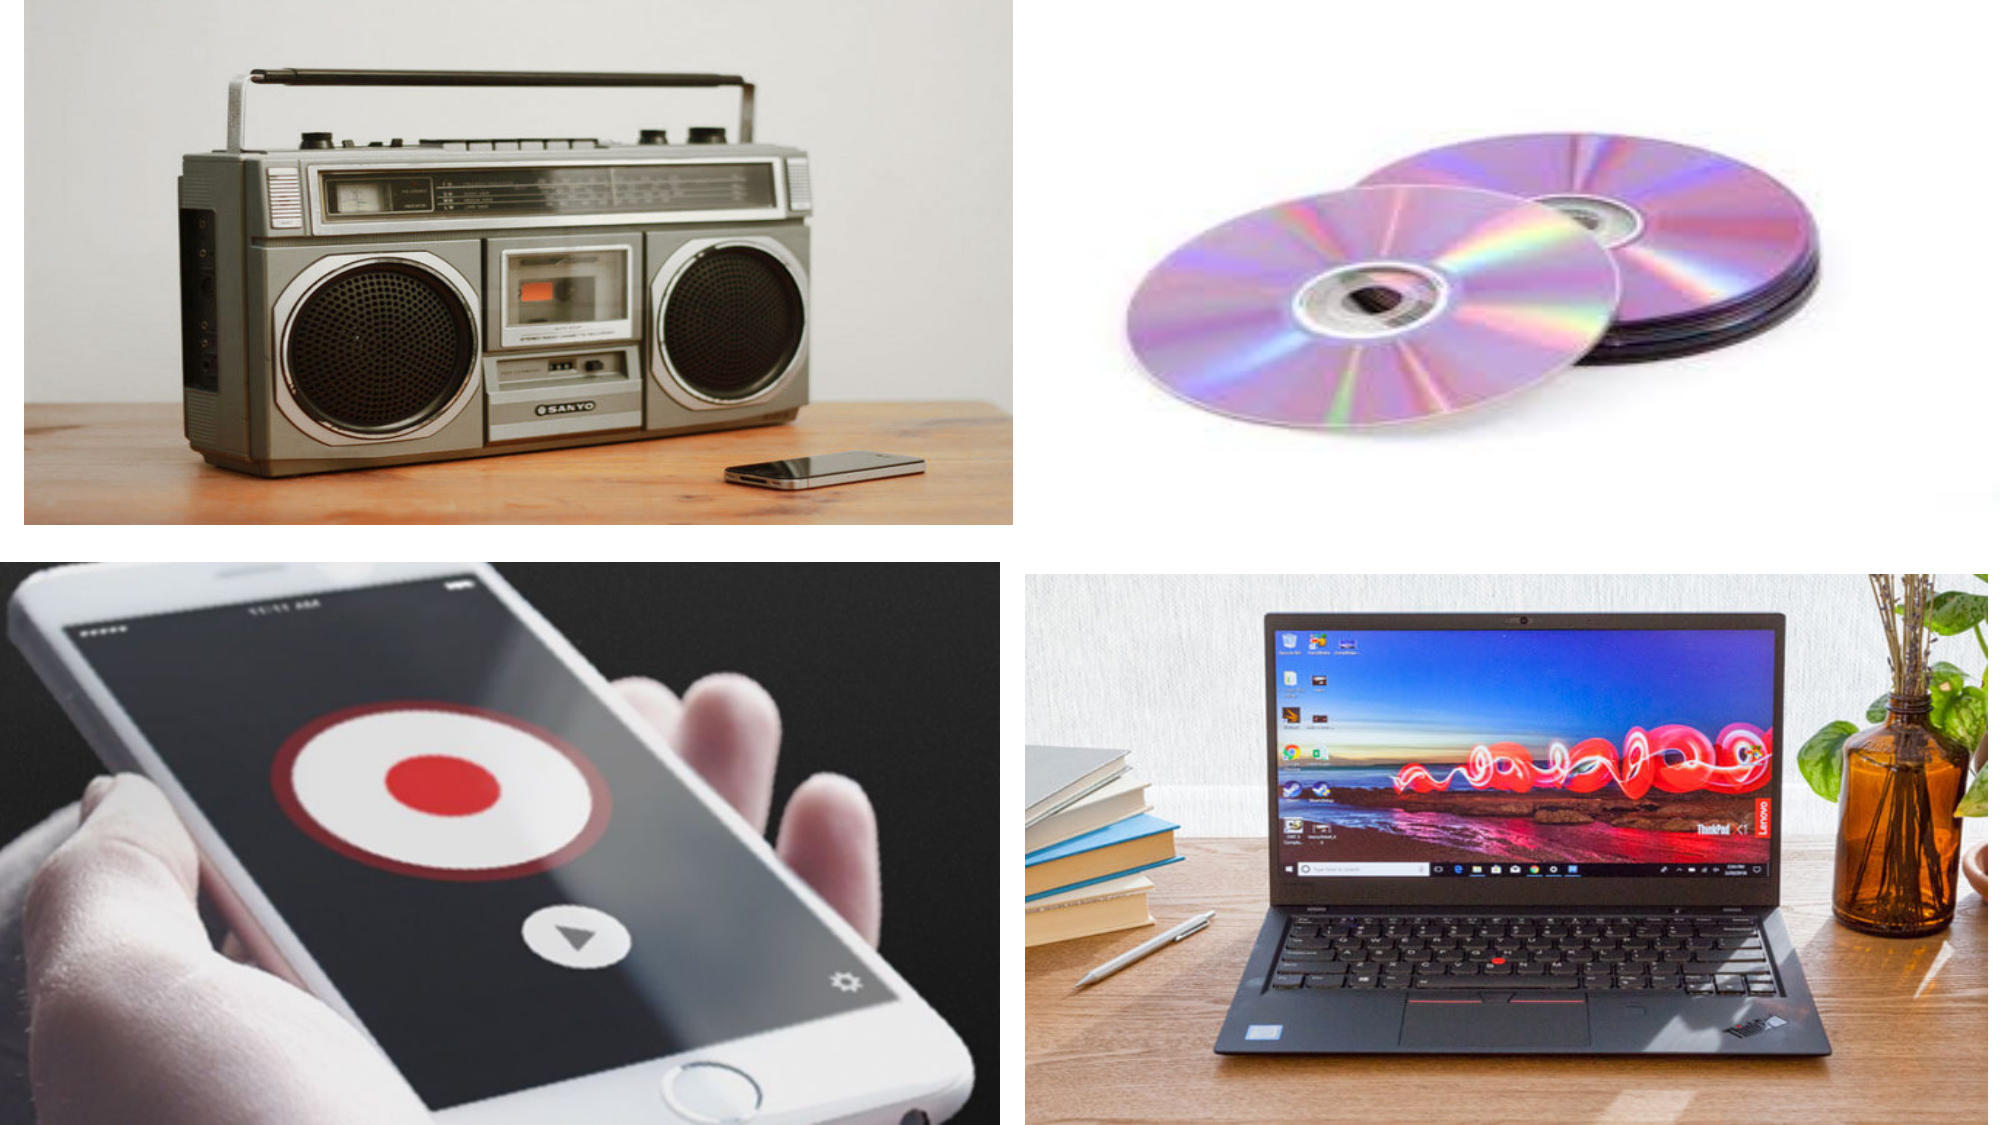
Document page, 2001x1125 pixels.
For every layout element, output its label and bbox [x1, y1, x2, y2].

picture [1037, 49, 2000, 513]
picture [1024, 574, 1988, 1125]
list [24, 0, 1013, 526]
picture [0, 562, 1001, 1125]
